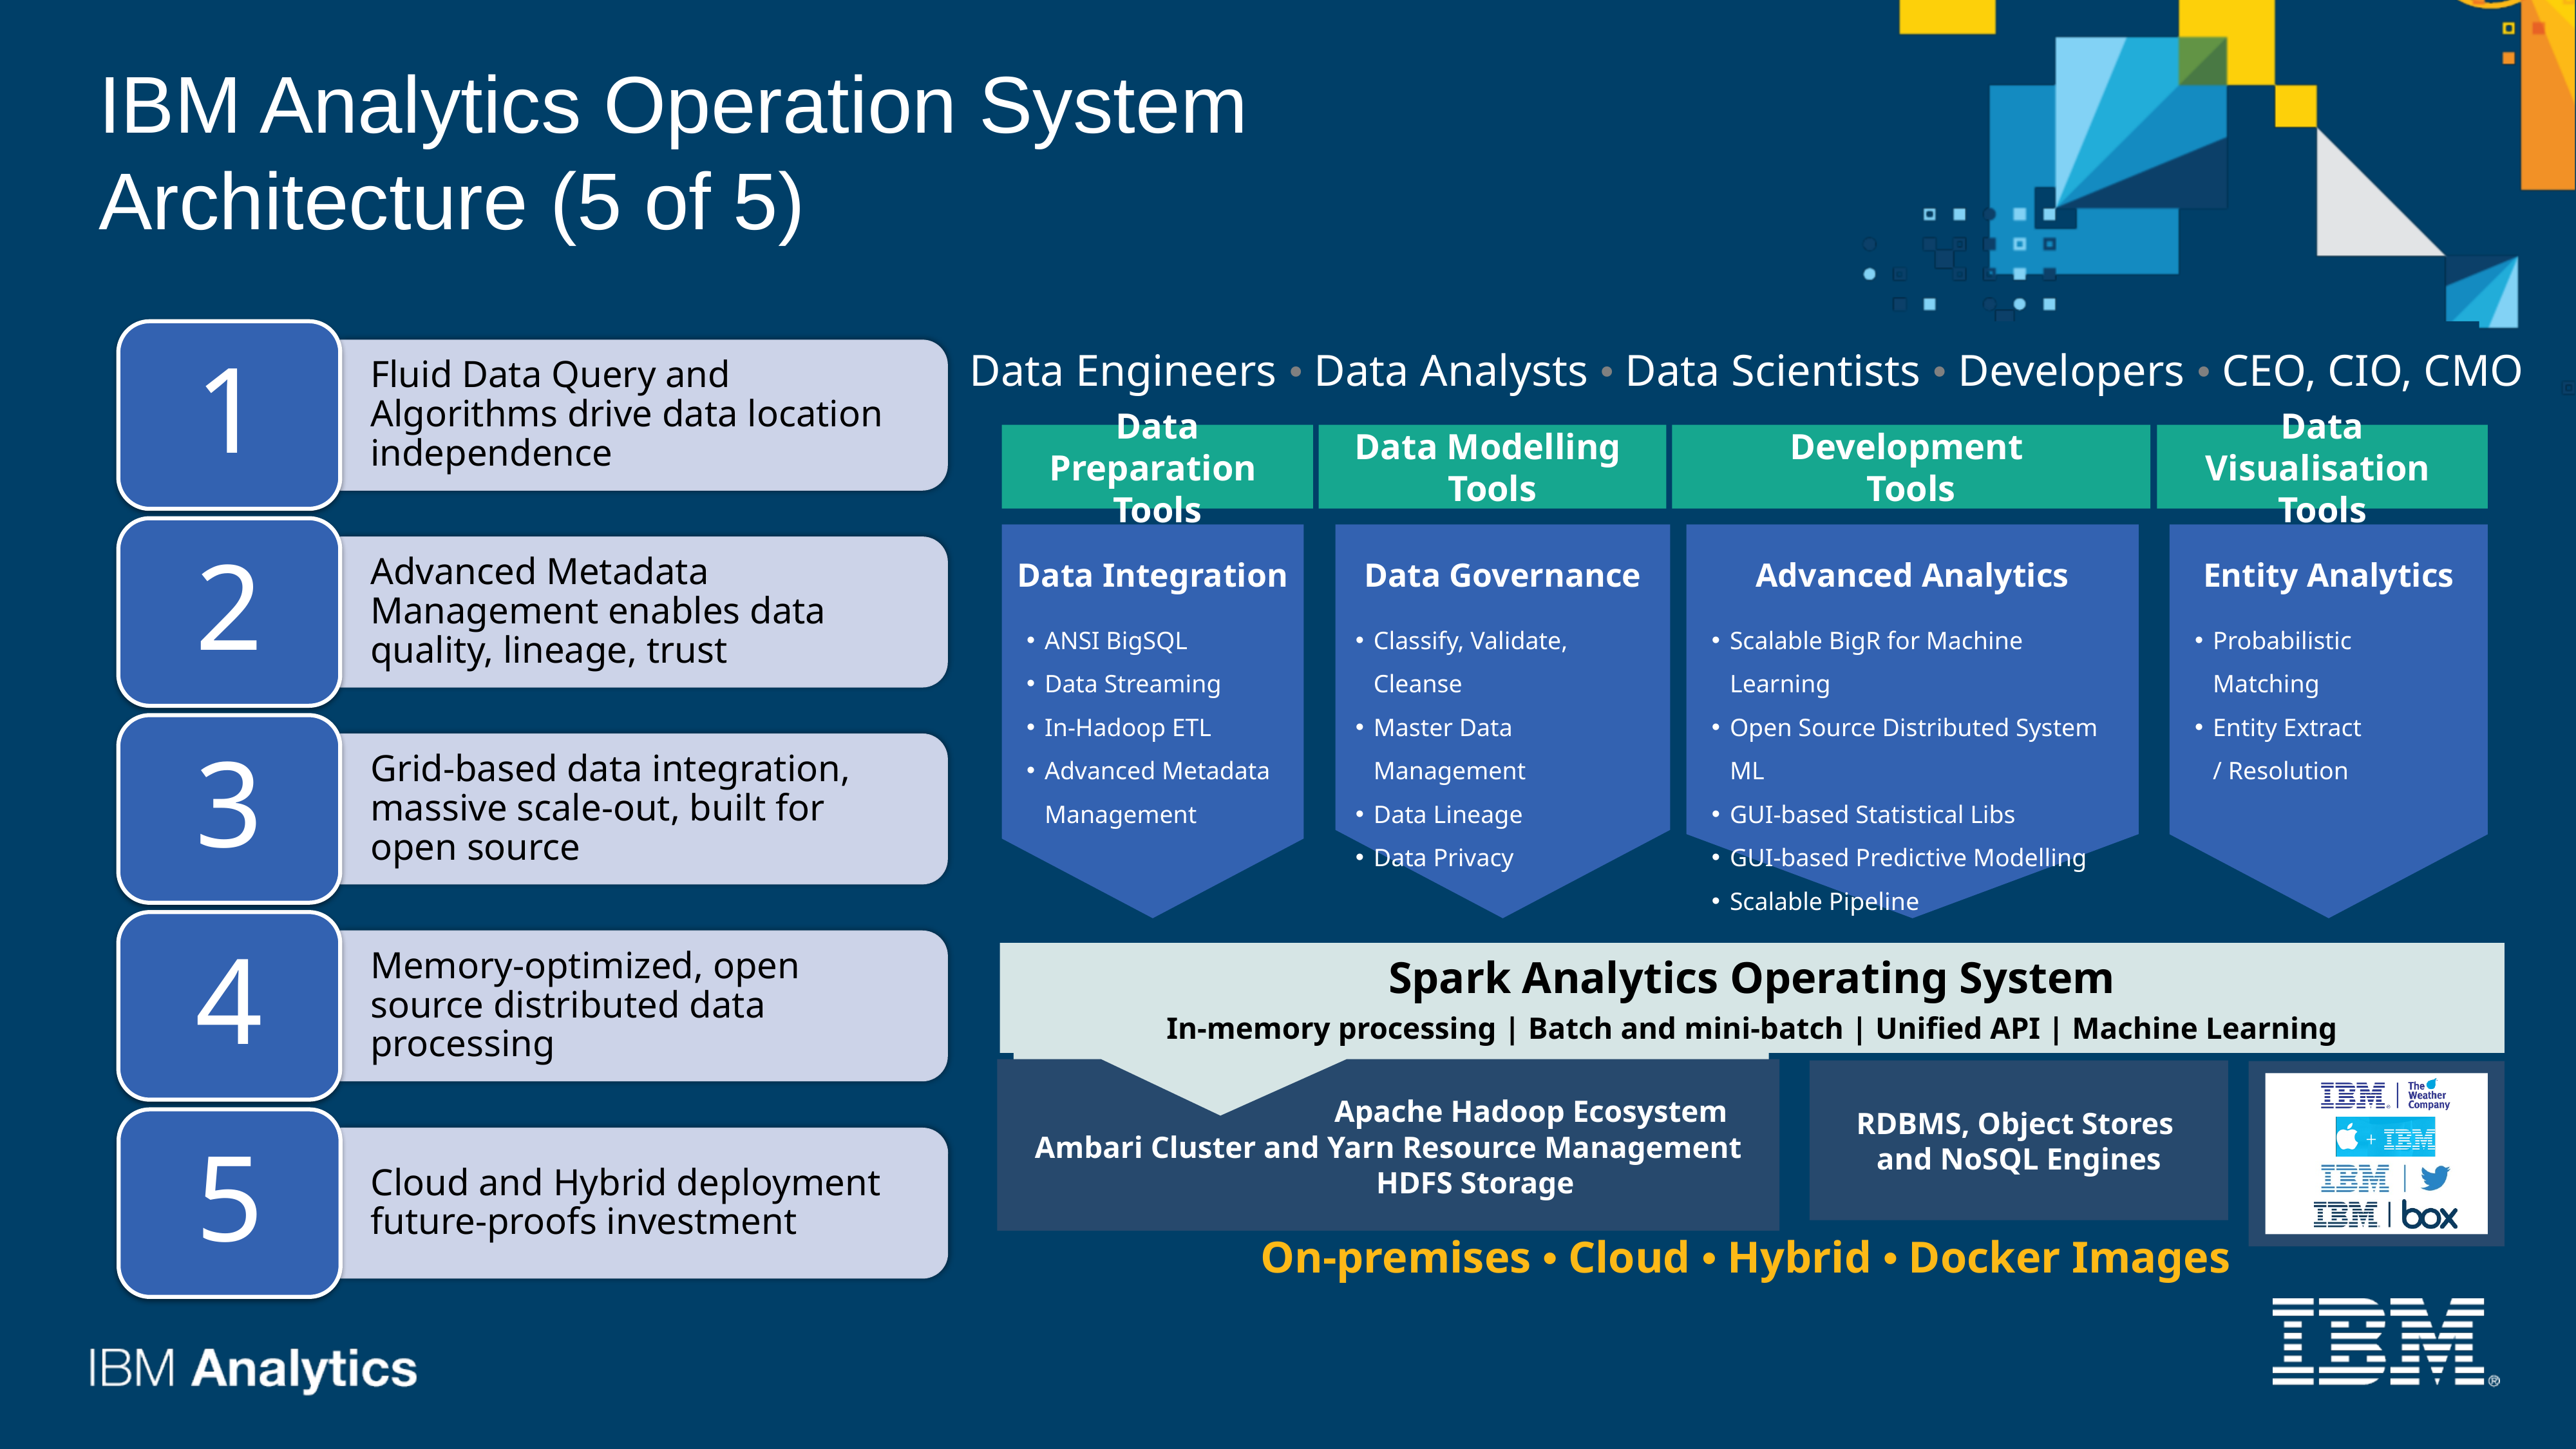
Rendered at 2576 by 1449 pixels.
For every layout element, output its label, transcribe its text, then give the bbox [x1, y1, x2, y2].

text_box Advanced Metadata Management enables data quality, lineage, trust [363, 544, 925, 680]
text_box Fluid Data Query and Algorithms drive data location independence [363, 347, 925, 483]
picture [2505, 358, 2517, 383]
text_box 5 [128, 1118, 332, 1288]
text_box [117, 1108, 343, 1299]
text_box Memory-optimized, open source distributed data processing [363, 938, 925, 1074]
picture [1681, 0, 2575, 403]
text_box [116, 516, 343, 708]
text_box [116, 319, 343, 511]
text_box [342, 1127, 949, 1279]
text_box [342, 733, 948, 885]
list IBM Analytics Operation System Architecture (5 of 5) [98, 79, 1783, 220]
text_box 3 [127, 724, 332, 894]
text_box [116, 911, 343, 1102]
text_box [343, 536, 948, 688]
text_box [343, 930, 948, 1082]
text_box 2 [127, 527, 332, 697]
text_box [116, 713, 343, 905]
picture [2273, 1298, 2500, 1388]
picture [86, 1342, 420, 1399]
text_box 1 [127, 330, 332, 500]
text_box 4 [127, 921, 332, 1091]
text_box Cloud and Hybrid deployment future-proofs investment [363, 1135, 925, 1271]
text_box [343, 339, 948, 491]
text_box Grid-based data integration, massive scale-out, built for open source [363, 741, 925, 877]
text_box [997, 321, 2505, 1289]
